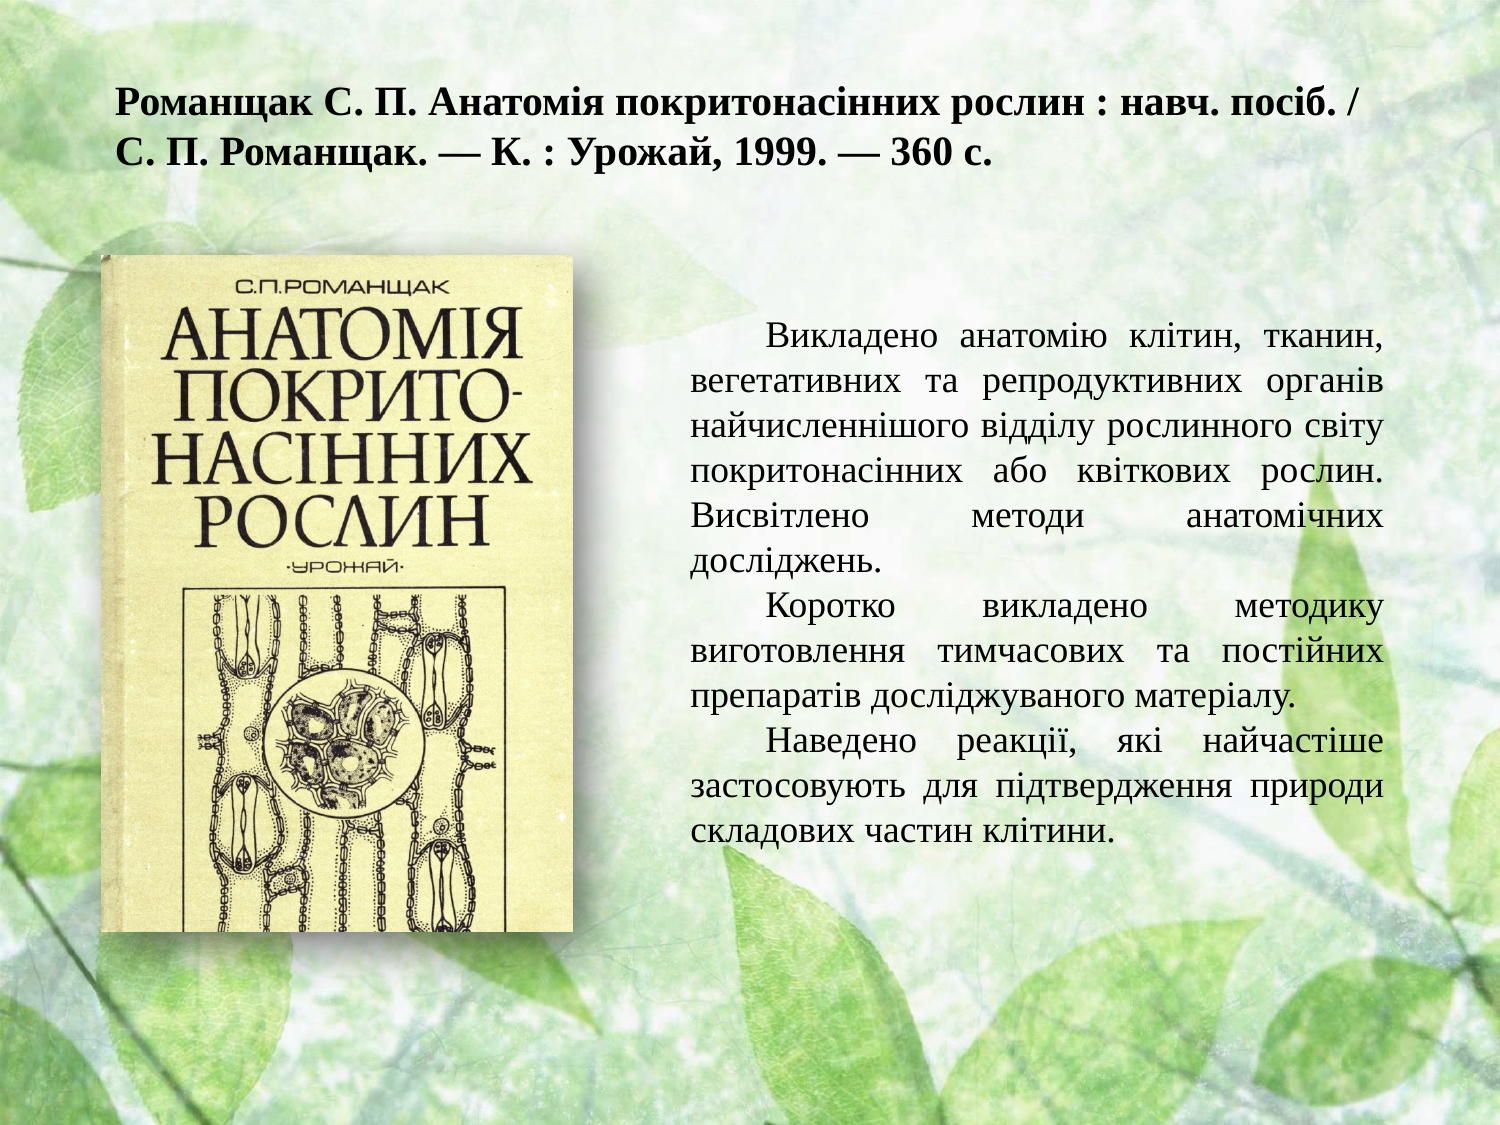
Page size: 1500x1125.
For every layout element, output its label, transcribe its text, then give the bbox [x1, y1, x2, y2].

picture [100, 255, 574, 933]
text_box Романщак С. П. Анатомія покритонасінних рослин : навч. посіб. / С. П. Романщак. — К. : Урожай, 1999. — 360 с. [100, 66, 1376, 182]
text_box Викладено анатомію клітин, тканин, вегетативних та репродуктивних органів найчисленнішого відділу рослинного світу покритонасінних або квіткових рослин. Висвітлено методи анатомічних досліджень. Коротко викладено методику виготовлення тимчасових та постійних препаратів досліджуваного матеріалу. Наведено реакції, які найчастіше застосовують для підтвердження природи складових частин клітини. [675, 302, 1400, 858]
